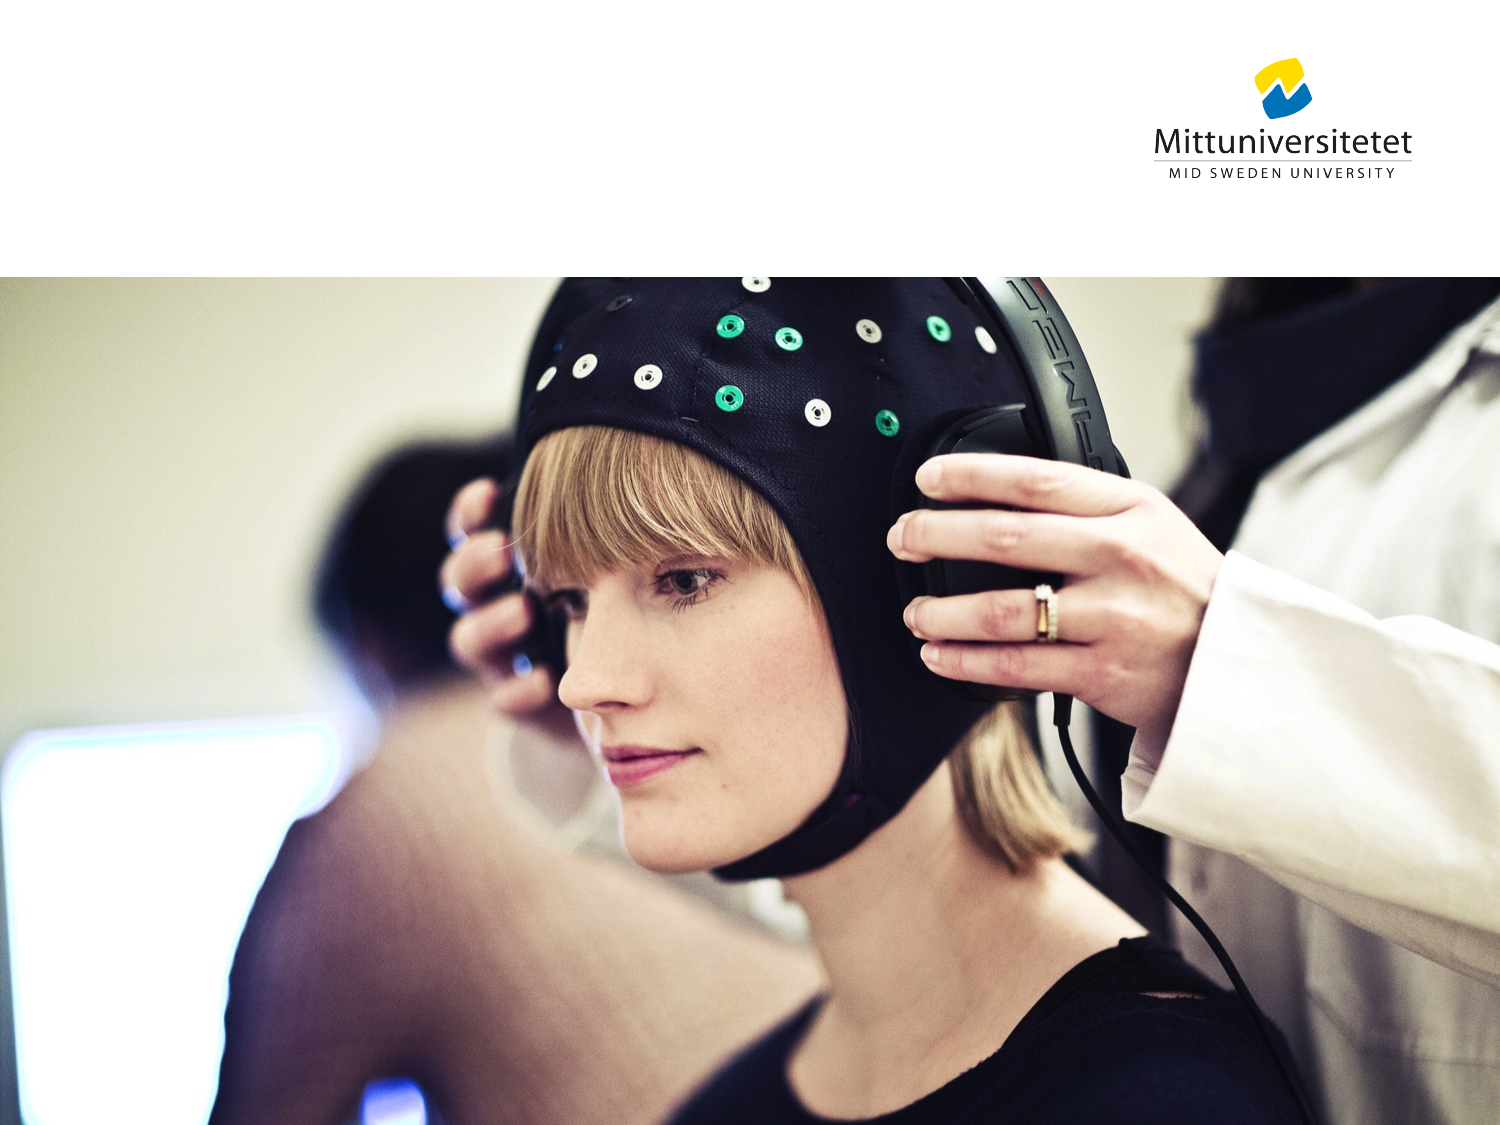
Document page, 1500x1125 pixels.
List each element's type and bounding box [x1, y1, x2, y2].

picture [0, 276, 1500, 1125]
picture [1154, 58, 1412, 178]
